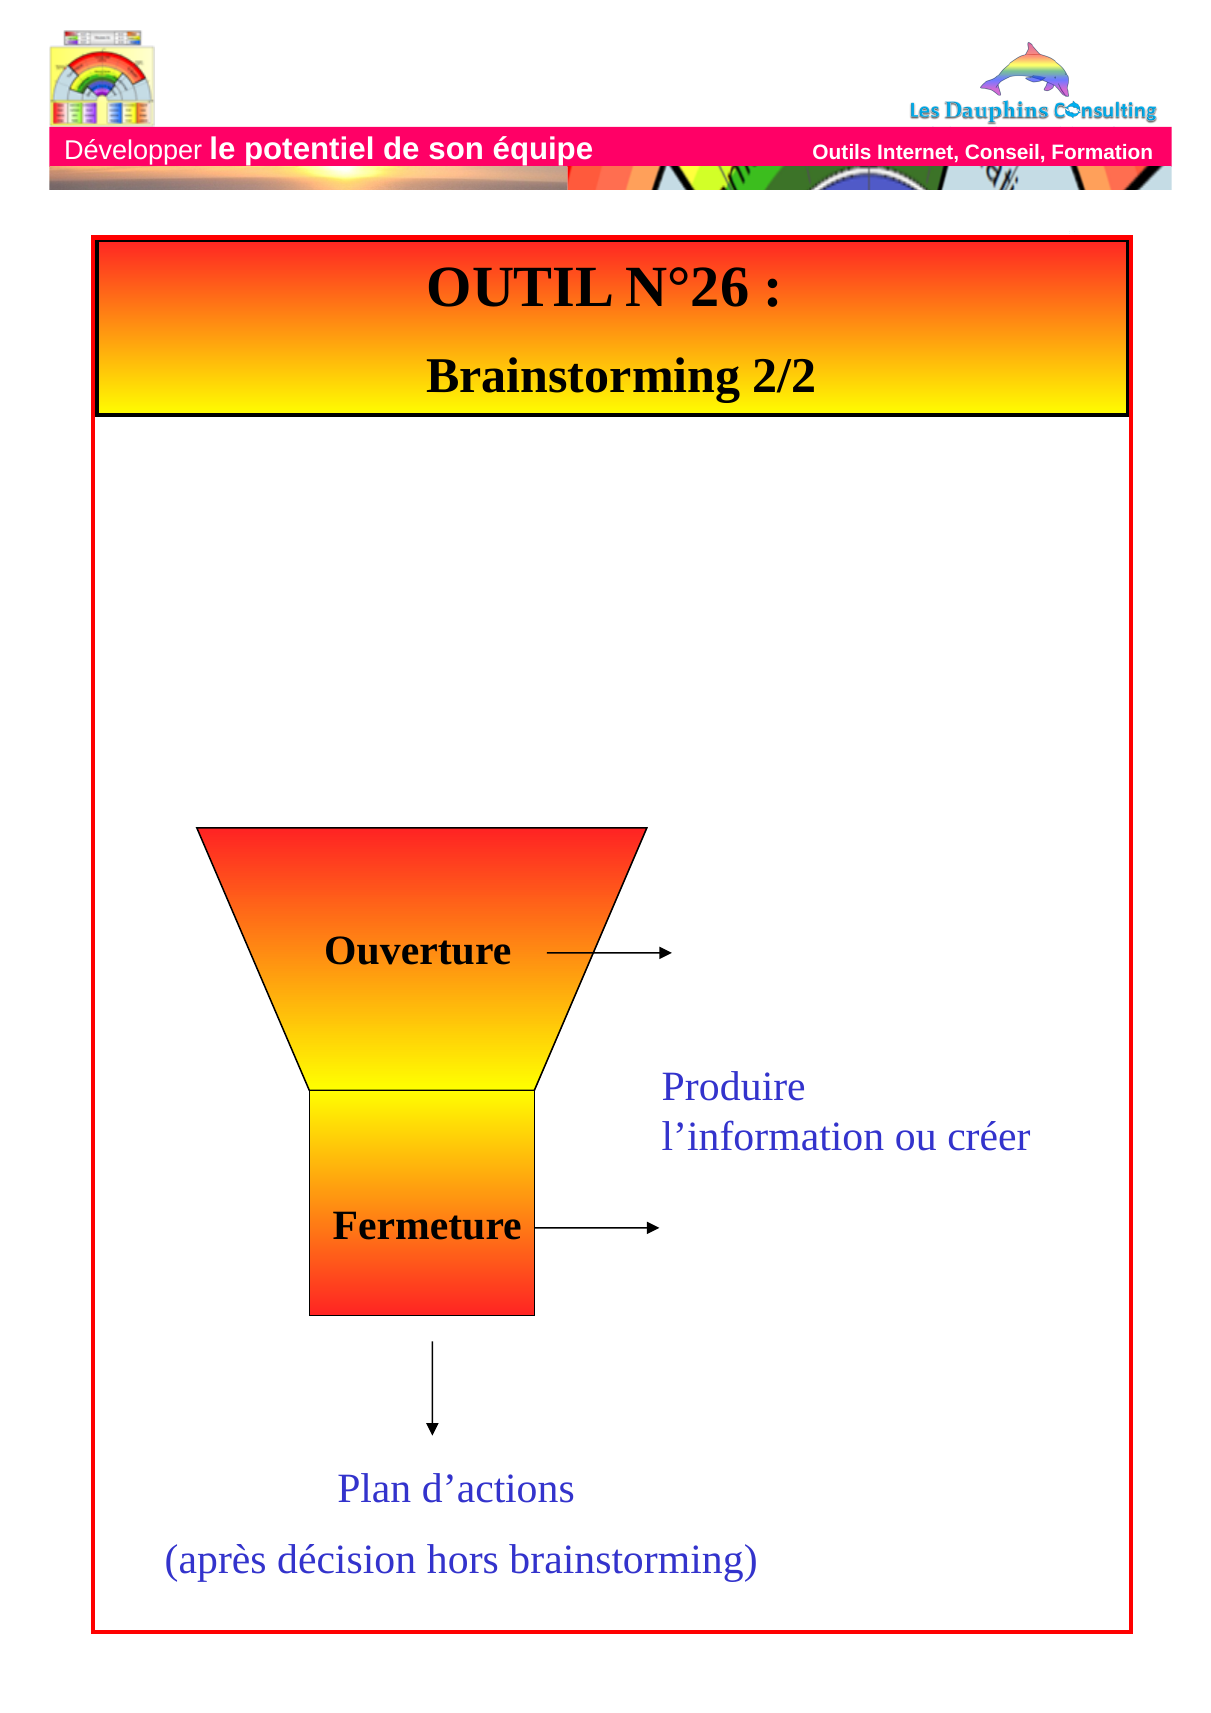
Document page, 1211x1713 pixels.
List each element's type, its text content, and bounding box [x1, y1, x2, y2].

picture [893, 34, 1172, 126]
text_box [196, 827, 647, 1090]
text_box [426, 1341, 439, 1436]
text_box [309, 1090, 535, 1190]
text_box Produire l’information ou créer [646, 1051, 1047, 1167]
text_box Ouverture [309, 915, 560, 981]
text_box [534, 1221, 660, 1235]
picture [49, 29, 155, 126]
text_box [546, 946, 672, 960]
text_box Plan d’actions (après décision hors brainstorming) [38, 1453, 885, 1589]
text_box [92, 237, 1131, 1632]
picture [49, 166, 1172, 190]
text_box [309, 1256, 535, 1316]
text_box Fermeture [296, 1190, 547, 1256]
